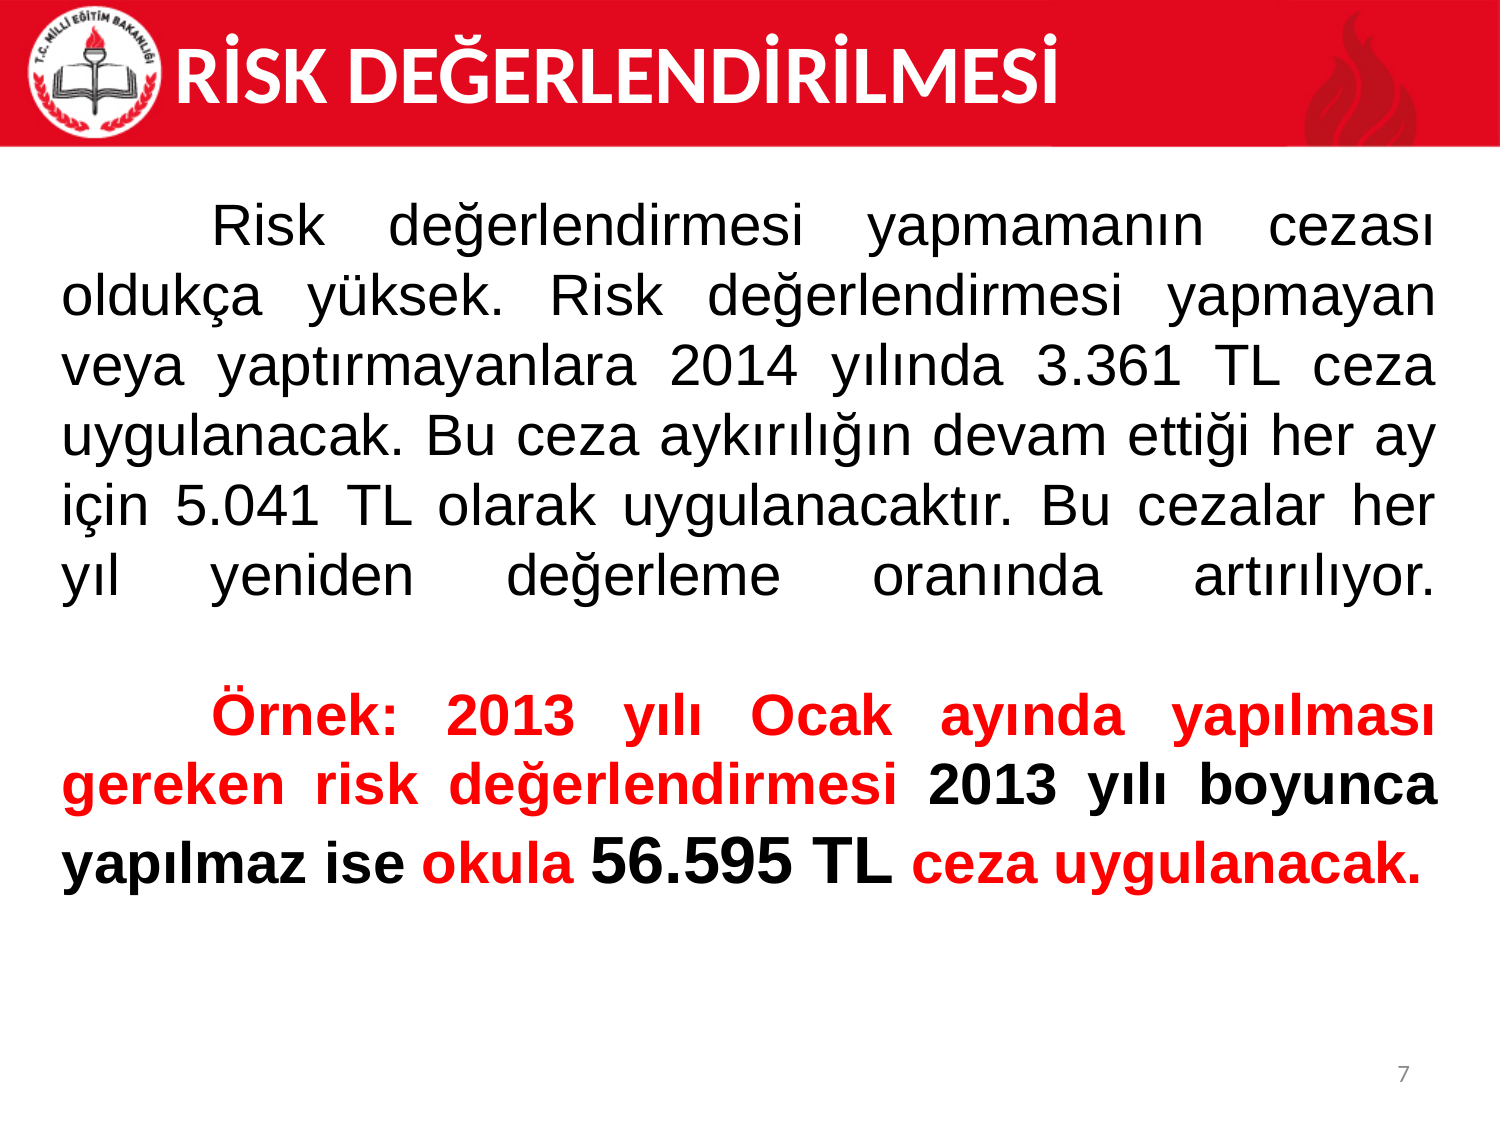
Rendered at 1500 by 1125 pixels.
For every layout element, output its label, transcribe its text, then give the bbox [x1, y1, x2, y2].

title RİSK DEĞERLENDİRİLMESİ [159, 0, 1425, 141]
picture [0, 0, 1500, 1125]
slide_number 7 [1074, 1042, 1425, 1103]
text_box Risk değerlendirmesi yapmamanın cezası oldukça yüksek. Risk değerlendirmesi yapmayan veya yaptırmayanlara 2014 yılında 3.361 TL ceza uygulanacak. Bu ceza aykırılığın devam ettiği her ay için 5.041 TL olarak uygulanacaktır. Bu cezalar her yıl yeniden değerleme oranında artırılıyor. Örnek: 2013 yılı Ocak ayında yapılması gereken risk değerlendirmesi 2013 yılı boyunca yapılmaz ise okula 56.595 TL ceza uygulanacak. [46, 179, 1454, 905]
